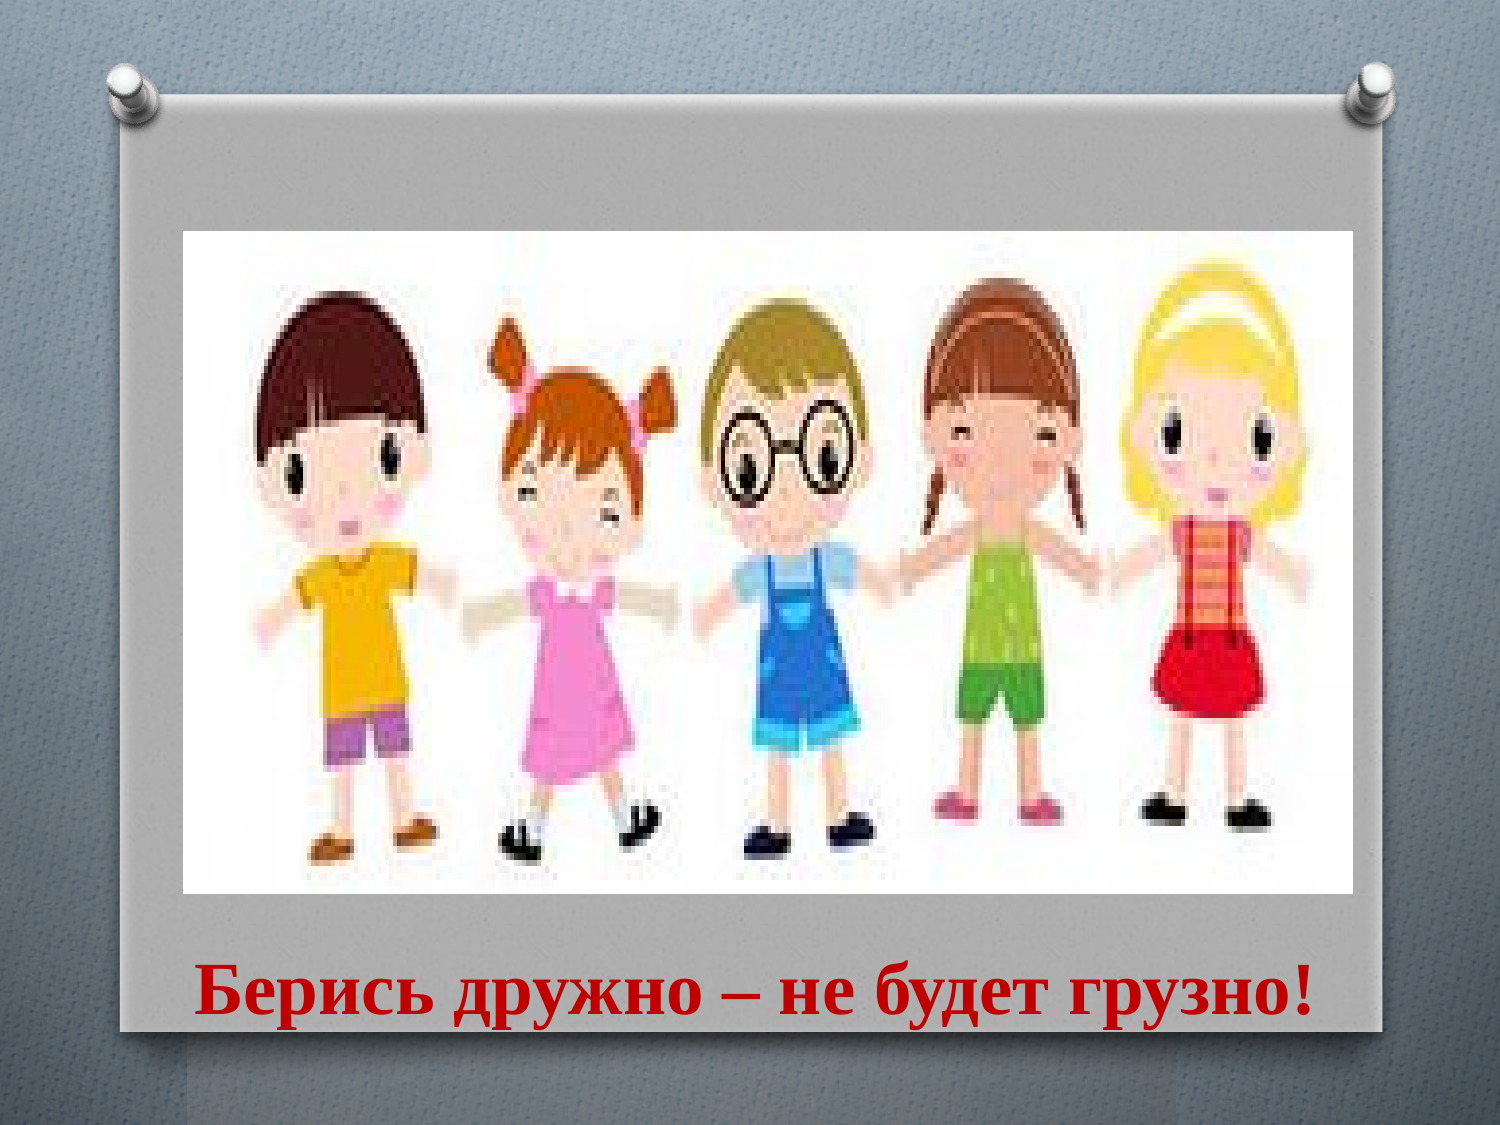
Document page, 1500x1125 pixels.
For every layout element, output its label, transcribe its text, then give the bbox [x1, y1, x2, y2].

picture [182, 231, 1353, 894]
picture [75, 29, 198, 153]
picture [1317, 35, 1439, 156]
text_box Берись дружно – не будет грузно! [123, 932, 1388, 1037]
